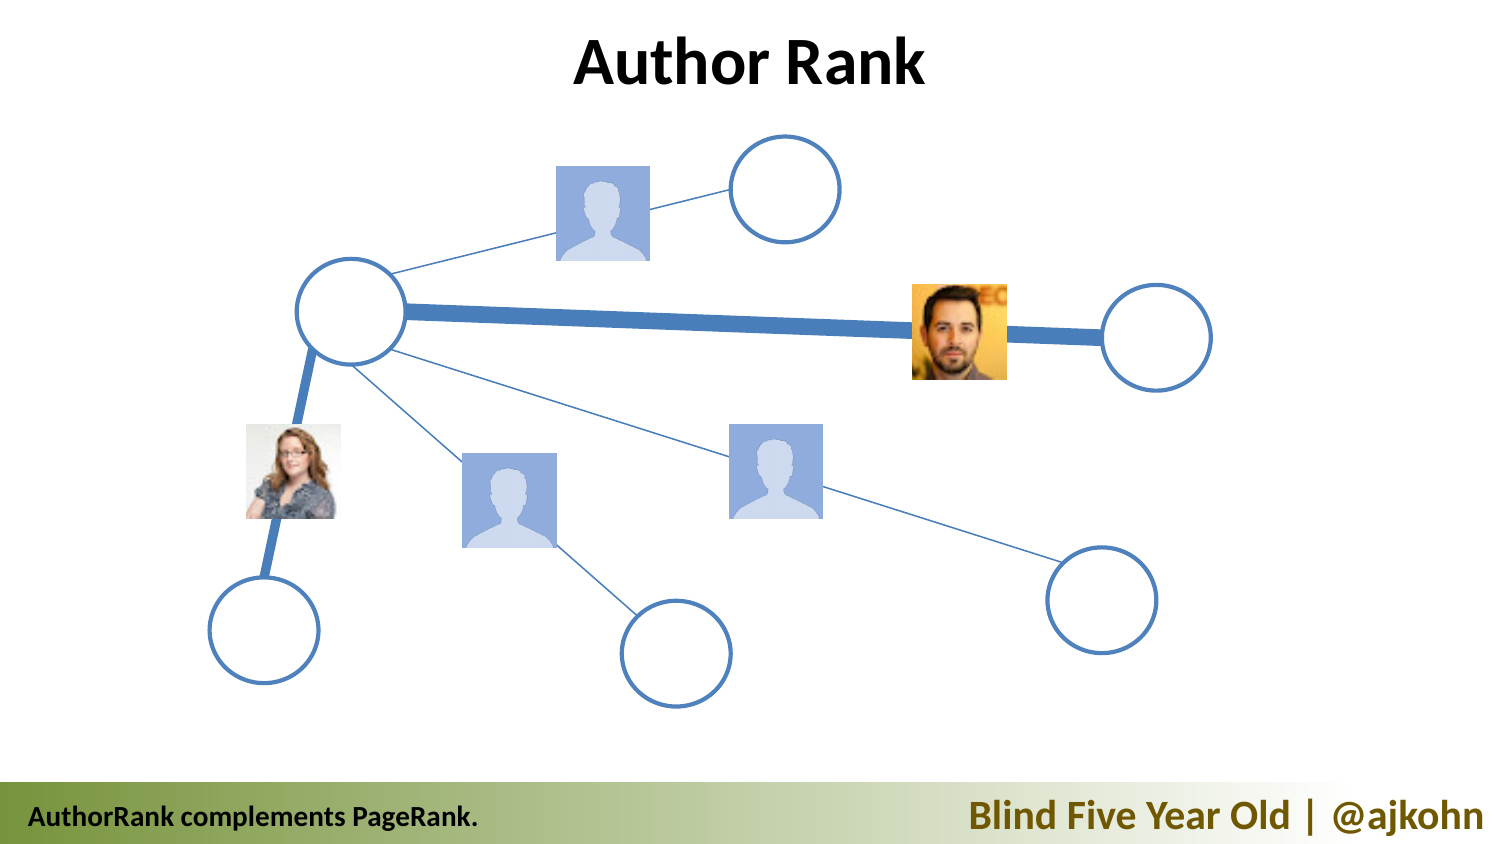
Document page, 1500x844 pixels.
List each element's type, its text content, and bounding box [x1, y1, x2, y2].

picture [912, 284, 1008, 380]
text_box [728, 134, 842, 245]
title Author Rank [75, 9, 1425, 106]
picture [555, 166, 651, 261]
text_box [207, 575, 321, 686]
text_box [405, 311, 907, 338]
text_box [389, 189, 731, 275]
picture [728, 424, 824, 519]
text_box [619, 598, 733, 709]
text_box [350, 364, 639, 617]
text_box [1100, 282, 1213, 393]
text_box [1045, 545, 1159, 656]
text_box AuthorRank complements PageRank. [13, 789, 623, 840]
picture [462, 453, 557, 548]
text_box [389, 348, 1064, 564]
picture [245, 424, 341, 520]
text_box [263, 348, 313, 422]
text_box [1012, 311, 1103, 338]
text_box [263, 527, 313, 578]
text_box [294, 256, 407, 367]
footer Blind Five Year Old | @ajkohn [0, 782, 1500, 844]
